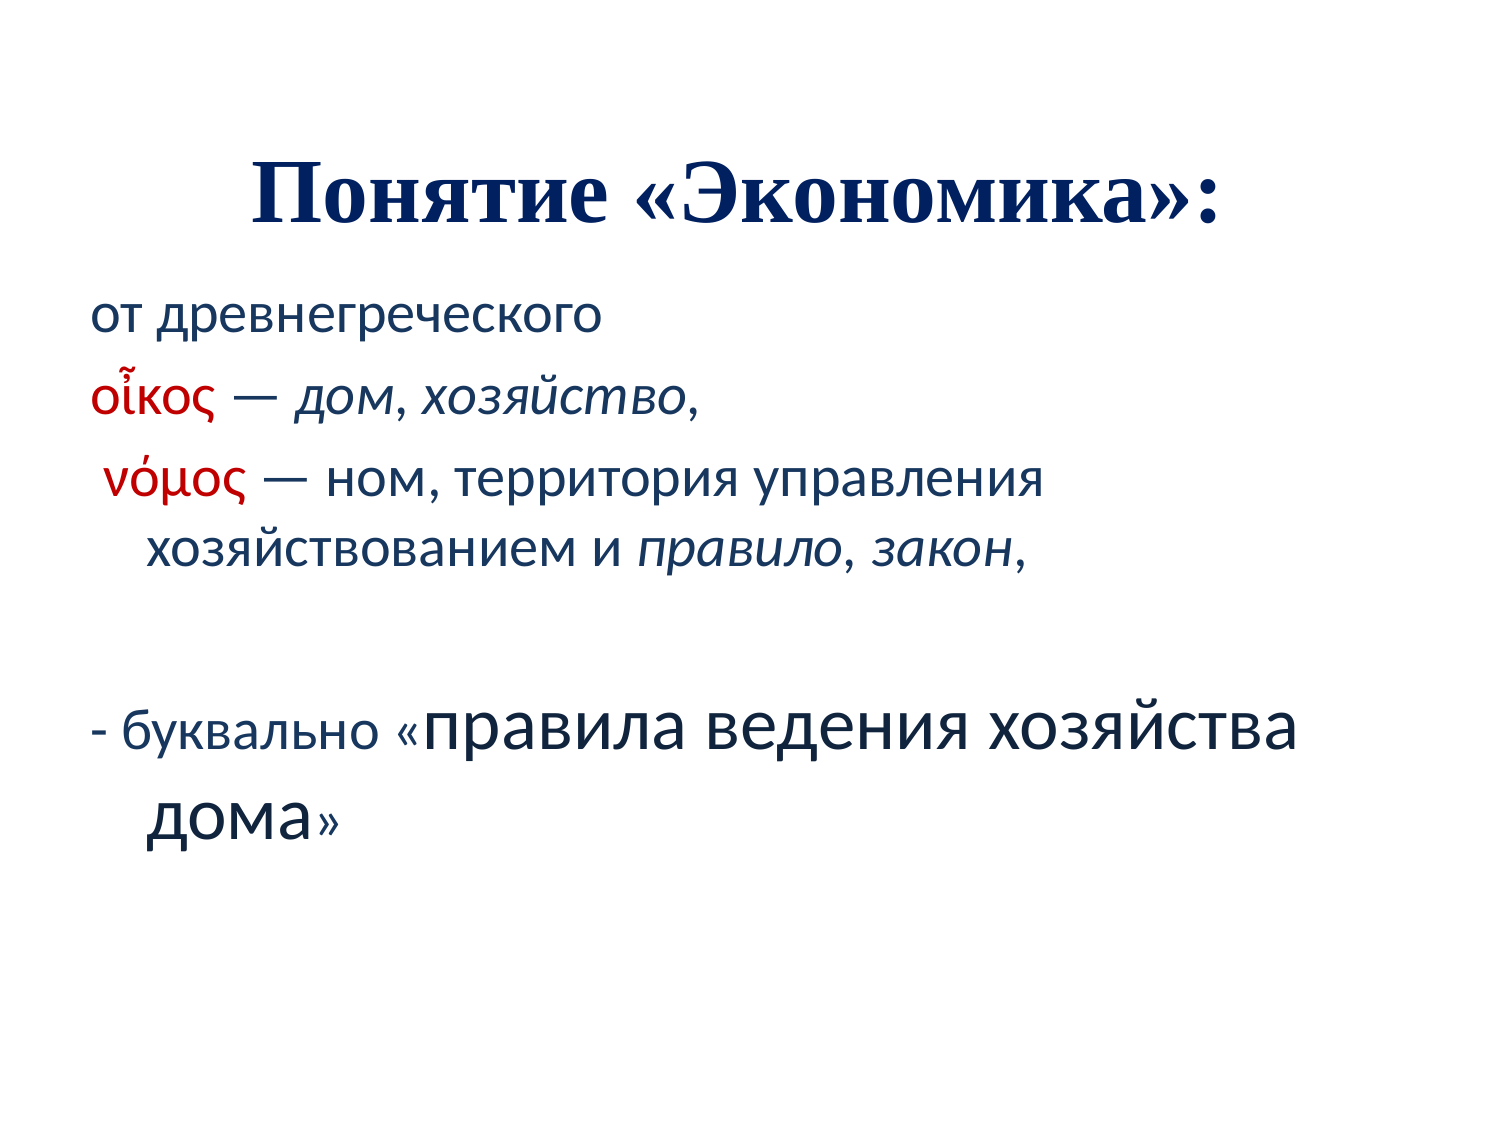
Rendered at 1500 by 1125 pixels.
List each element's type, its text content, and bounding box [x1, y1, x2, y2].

title Понятие «Экономика»: [75, 115, 1425, 256]
list от древнегреческого οἶκος — дом, хозяйство, νόμος — ном, территория управления хозяйствованием и правило, закон, - буквально «правила ведения хозяйства дома» [75, 267, 1425, 1038]
